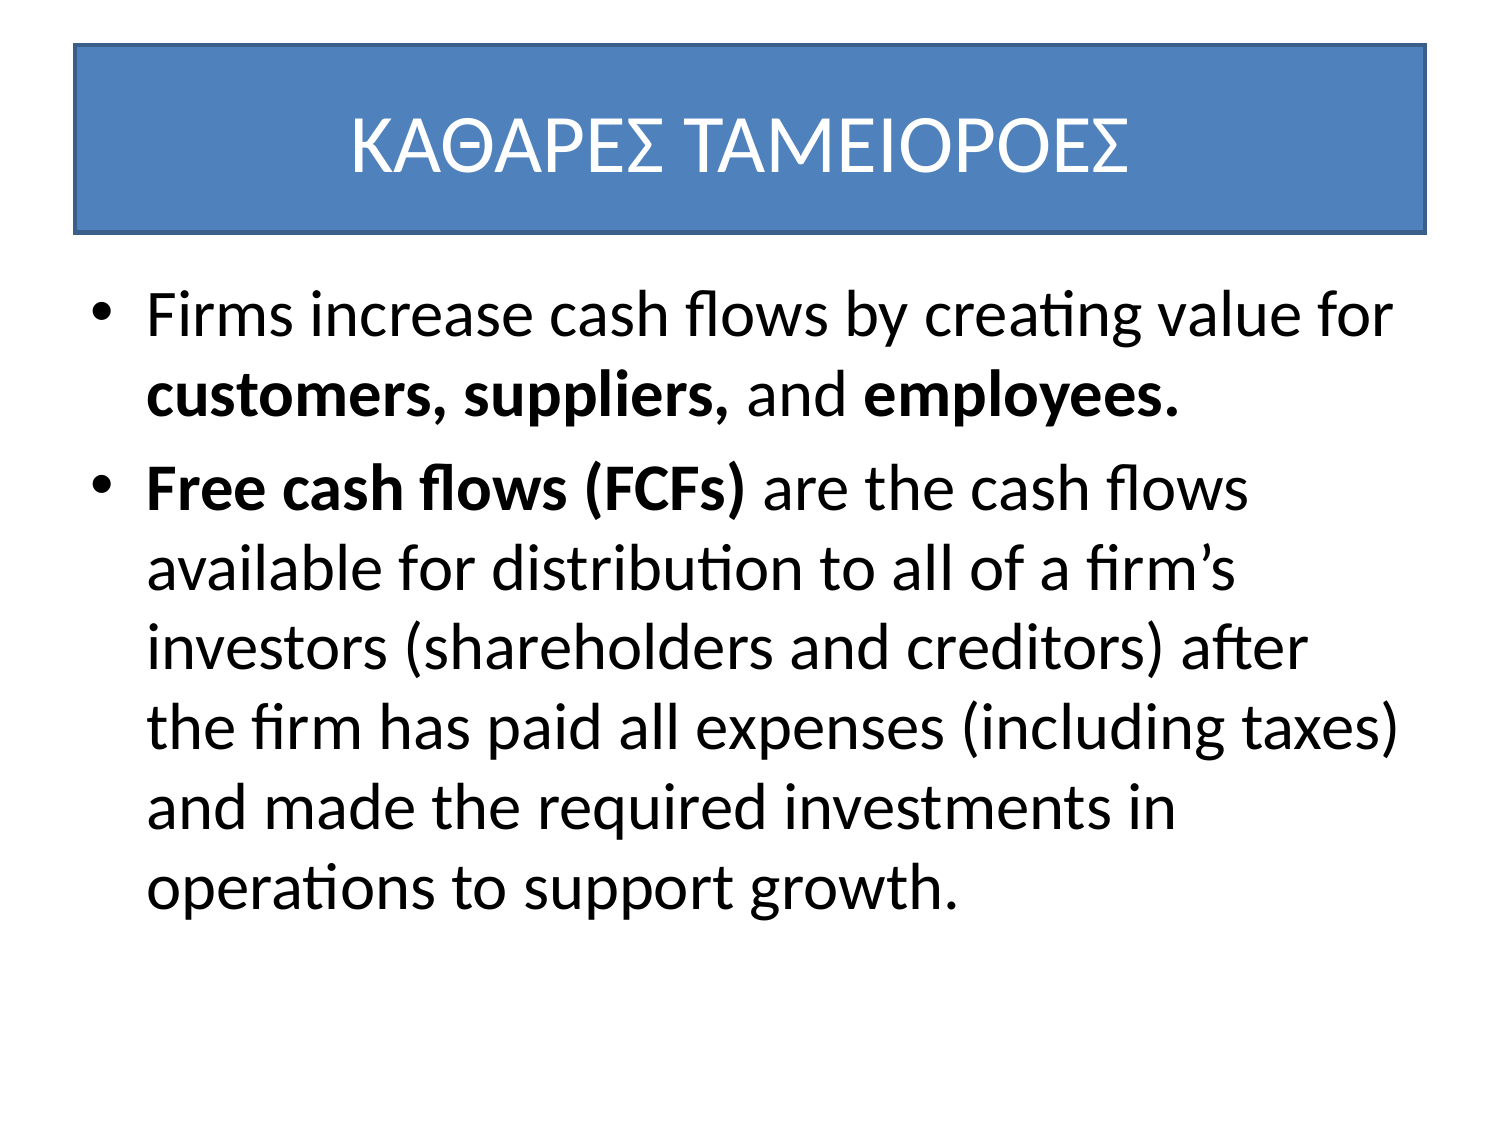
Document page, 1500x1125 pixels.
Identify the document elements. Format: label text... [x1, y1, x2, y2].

title ΚΑΘΑΡΕΣ ΤΑΜΕΙΟΡΟΕΣ [73, 43, 1427, 235]
list Firms increase cash flows by creating value for customers, suppliers, and employees. Free cash flows (FCFs) are the cash flows available for distribution to all of a firm’s investors (shareholders and creditors) after the firm has paid all expenses (including taxes) and made the required investments in operations to support growth. [74, 262, 1426, 1006]
